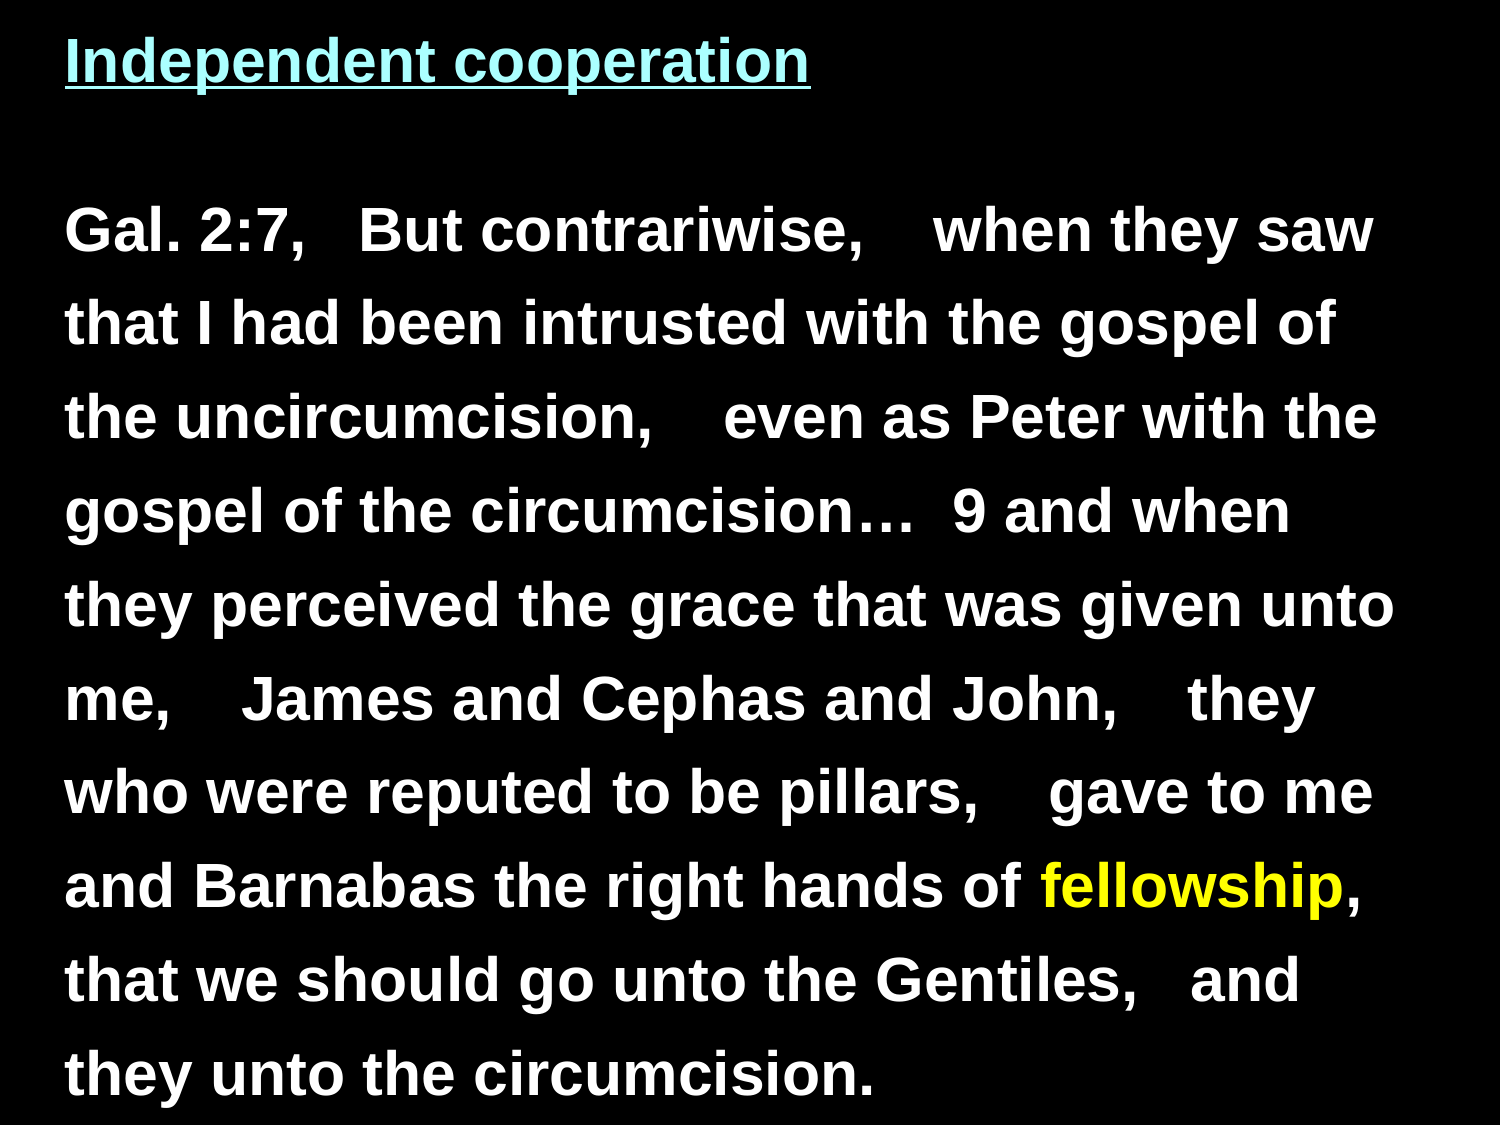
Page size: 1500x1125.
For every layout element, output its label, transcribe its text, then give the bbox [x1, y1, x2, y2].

text_box Independent cooperation Gal. 2:7, But contrariwise, when they saw that I had been intrusted with the gospel of the uncircumcision, even as Peter with the gospel of the circumcision… 9 and when they perceived the grace that was given unto me, James and Cephas and John, they who were reputed to be pillars, gave to me and Barnabas the right hands of fellowship, that we should go unto the Gentiles, and they unto the circumcision. [50, 12, 1450, 1115]
